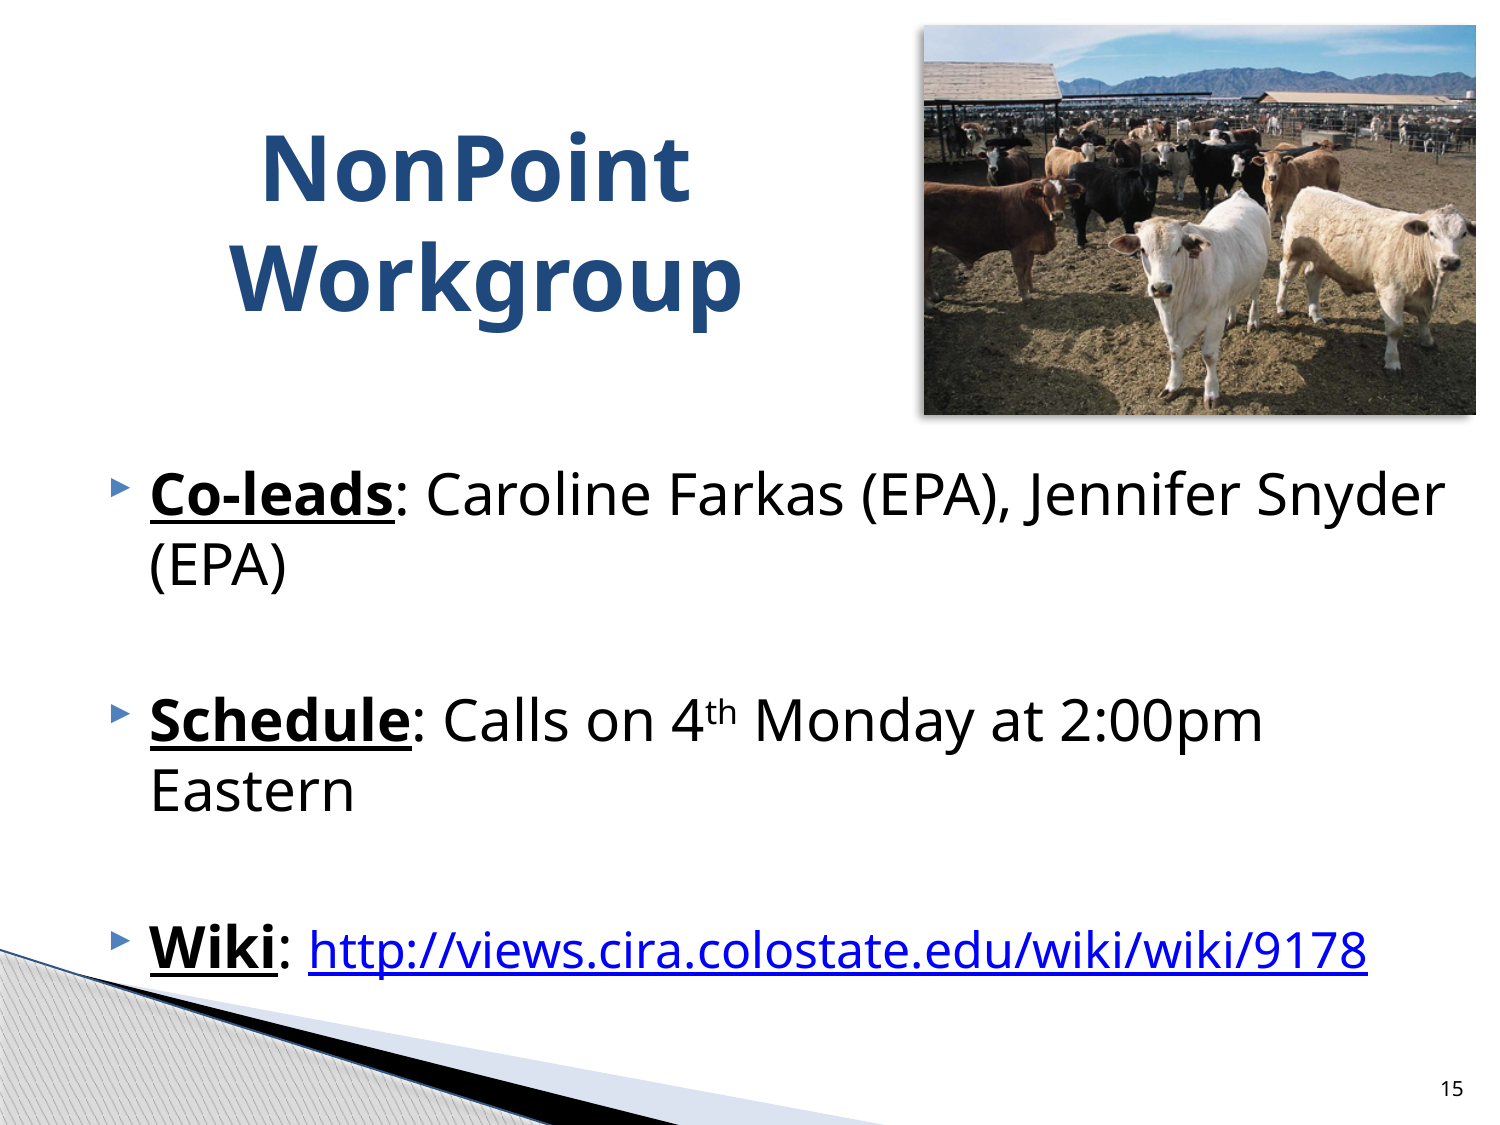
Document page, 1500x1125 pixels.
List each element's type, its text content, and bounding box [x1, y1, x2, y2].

slide_number 15 [1418, 1051, 1479, 1112]
list Co-leads: Caroline Farkas (EPA), Jennifer Snyder (EPA) Schedule: Calls on 4th Monday at 2:00pm Eastern Wiki: http://views.cira.colostate.edu/wiki/wiki/9178 [75, 450, 1479, 1125]
picture [924, 25, 1476, 415]
title NonPoint Workgroup [75, 126, 900, 314]
